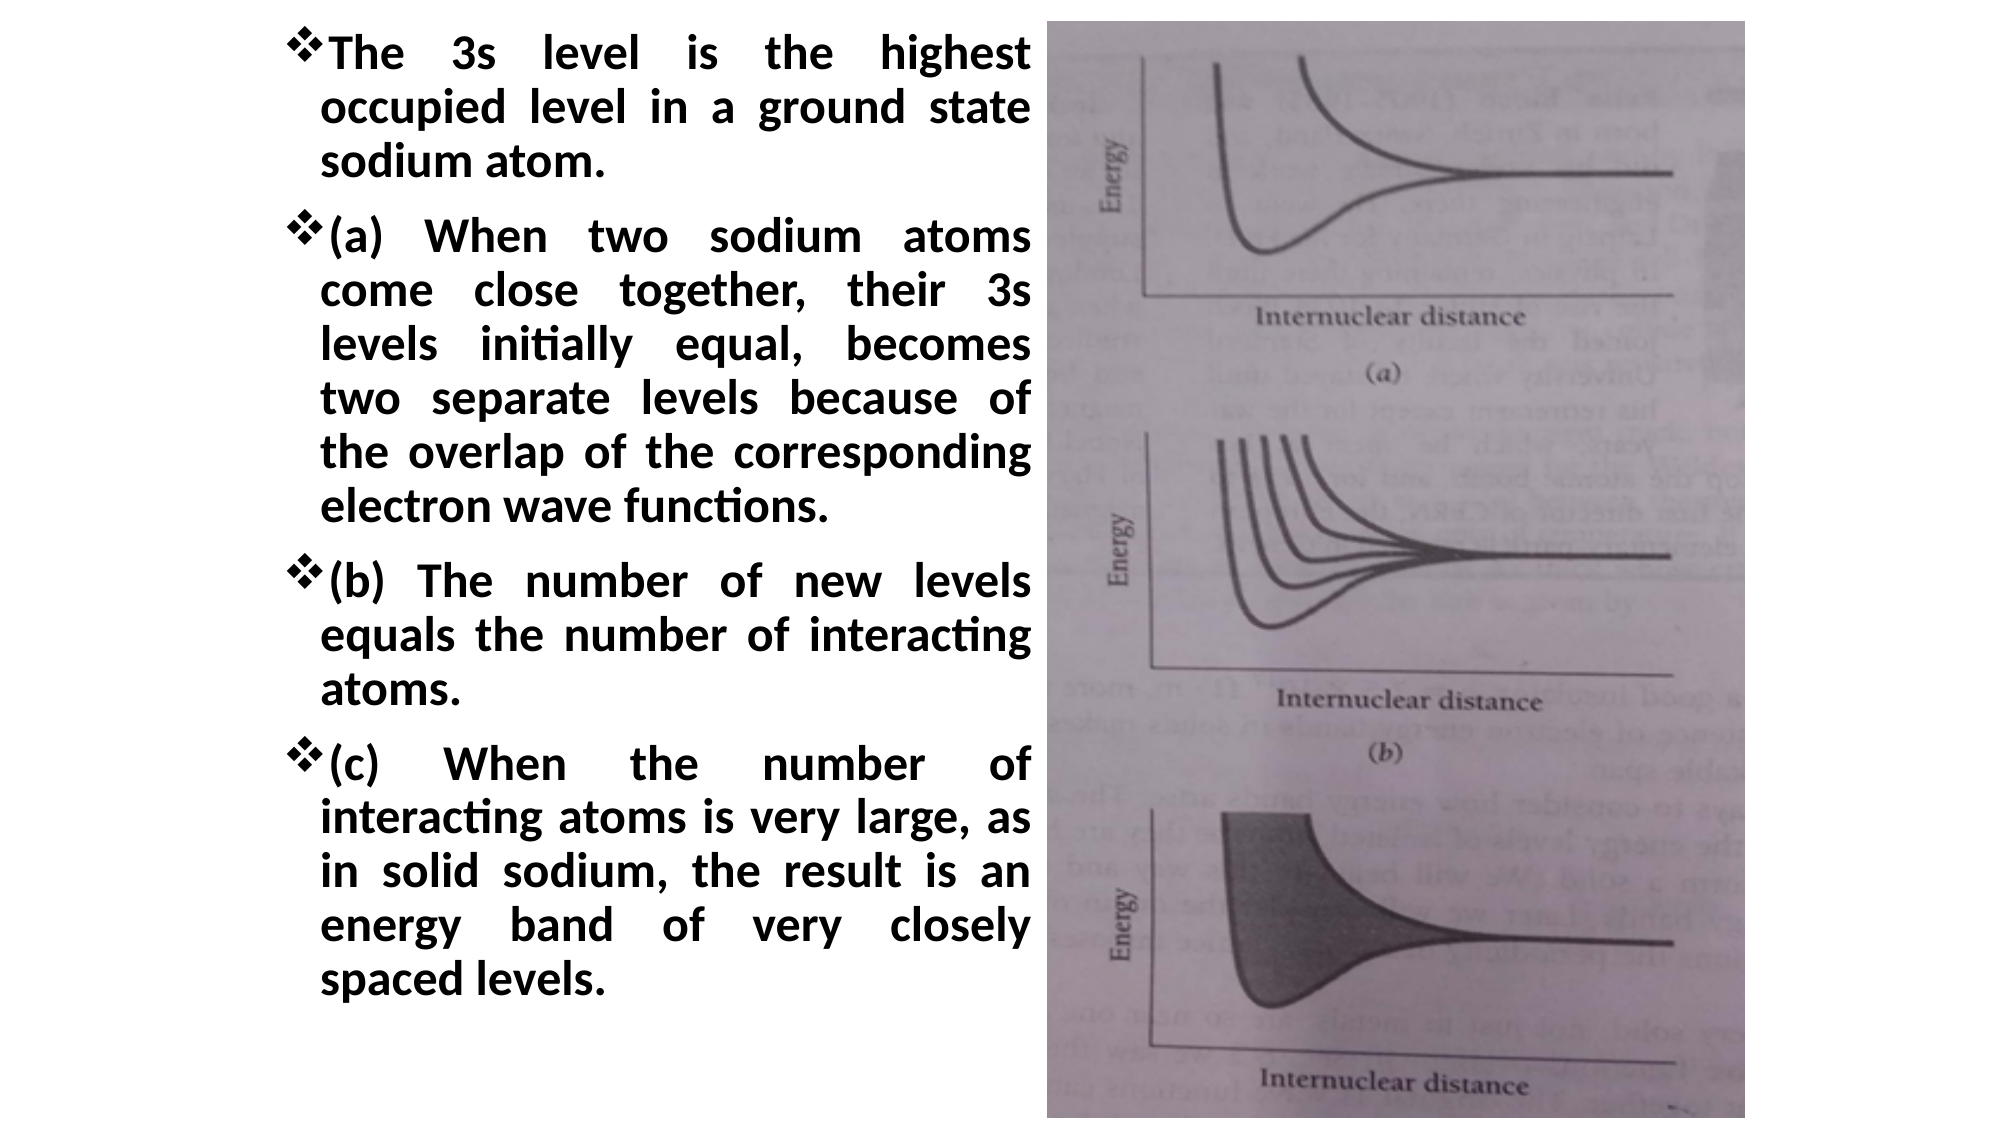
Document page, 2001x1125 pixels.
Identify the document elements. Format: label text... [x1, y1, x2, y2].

picture [1047, 21, 1745, 1118]
list The 3s level is the highest occupied level in a ground state sodium atom. (a) When two sodium atoms come close together, their 3s levels initially equal, becomes two separate levels because of the overlap of the corresponding electron wave functions. (b) The number of new levels equals the number of interacting atoms. (c) When the number of interacting atoms is very large, as in solid sodium, the result is an energy band of very closely spaced levels. [267, 19, 1048, 1118]
